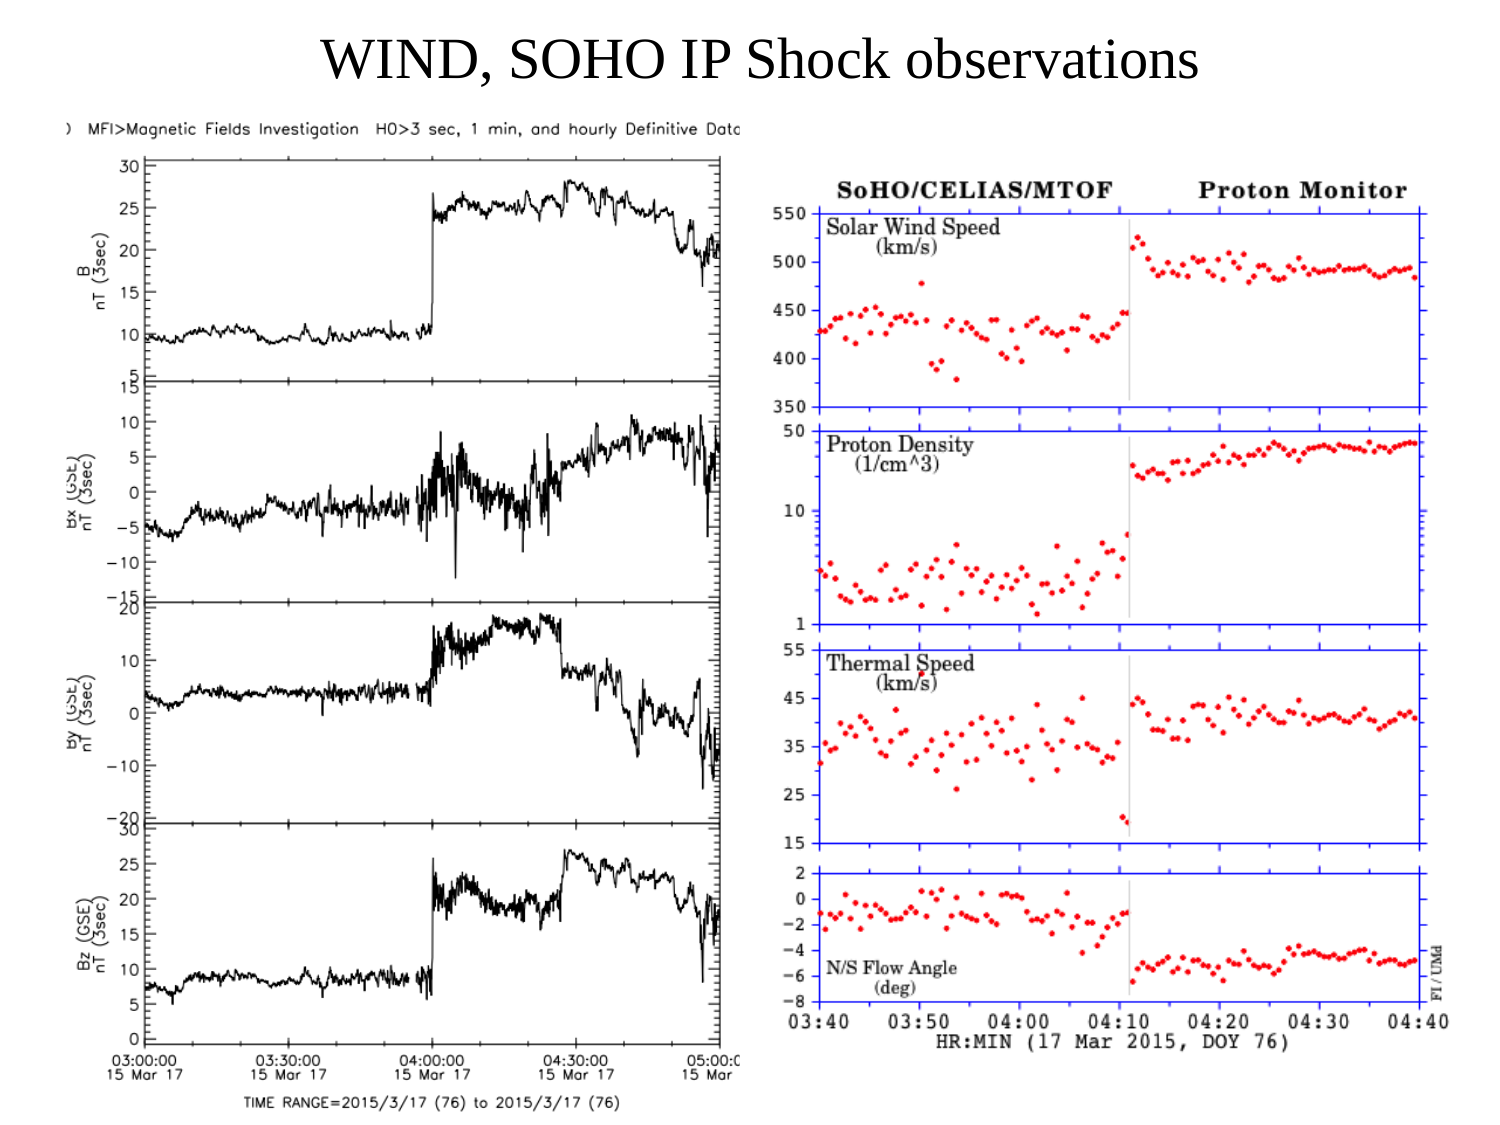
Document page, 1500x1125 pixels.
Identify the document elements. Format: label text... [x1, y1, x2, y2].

picture [66, 73, 1484, 1125]
text_box WIND, SOHO IP Shock observations [36, 12, 1500, 98]
